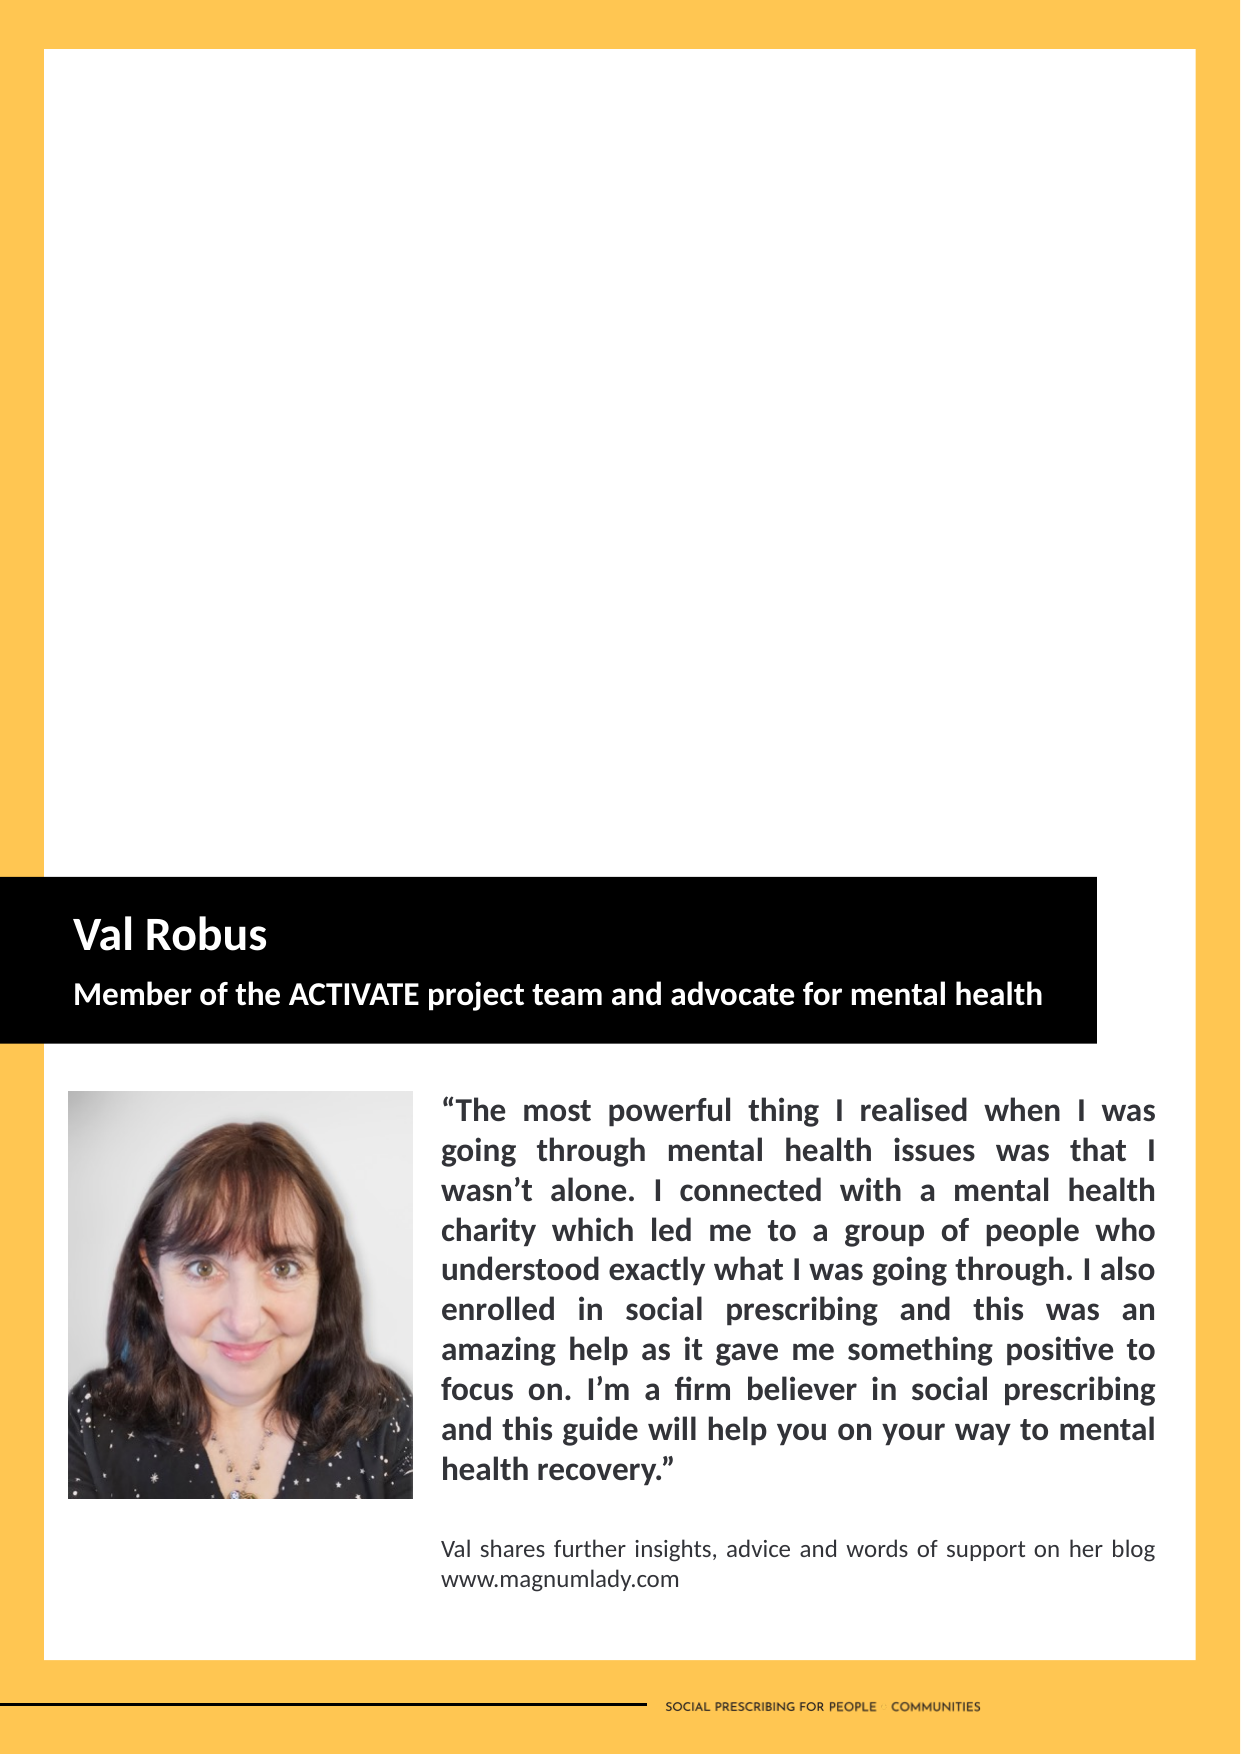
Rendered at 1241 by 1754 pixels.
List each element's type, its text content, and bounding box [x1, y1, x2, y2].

text_box “The most powerful thing I realised when I was going through mental health issues was that I wasn’t alone. I connected with a mental health charity which led me to a group of people who understood exactly what I was going through. I also enrolled in social prescribing and this was an amazing help as it gave me something positive to focus on. I’m a firm believer in social prescribing and this guide will help you on your way to mental health recovery.” Val shares further insights, advice and words of support on her blog www.magnumlady.com [426, 1080, 1172, 1703]
picture [659, 1703, 985, 1716]
picture [68, 1091, 413, 1499]
text_box Val Robus Member of the ACTIVATE project team and advocate for mental health [0, 876, 1097, 1044]
